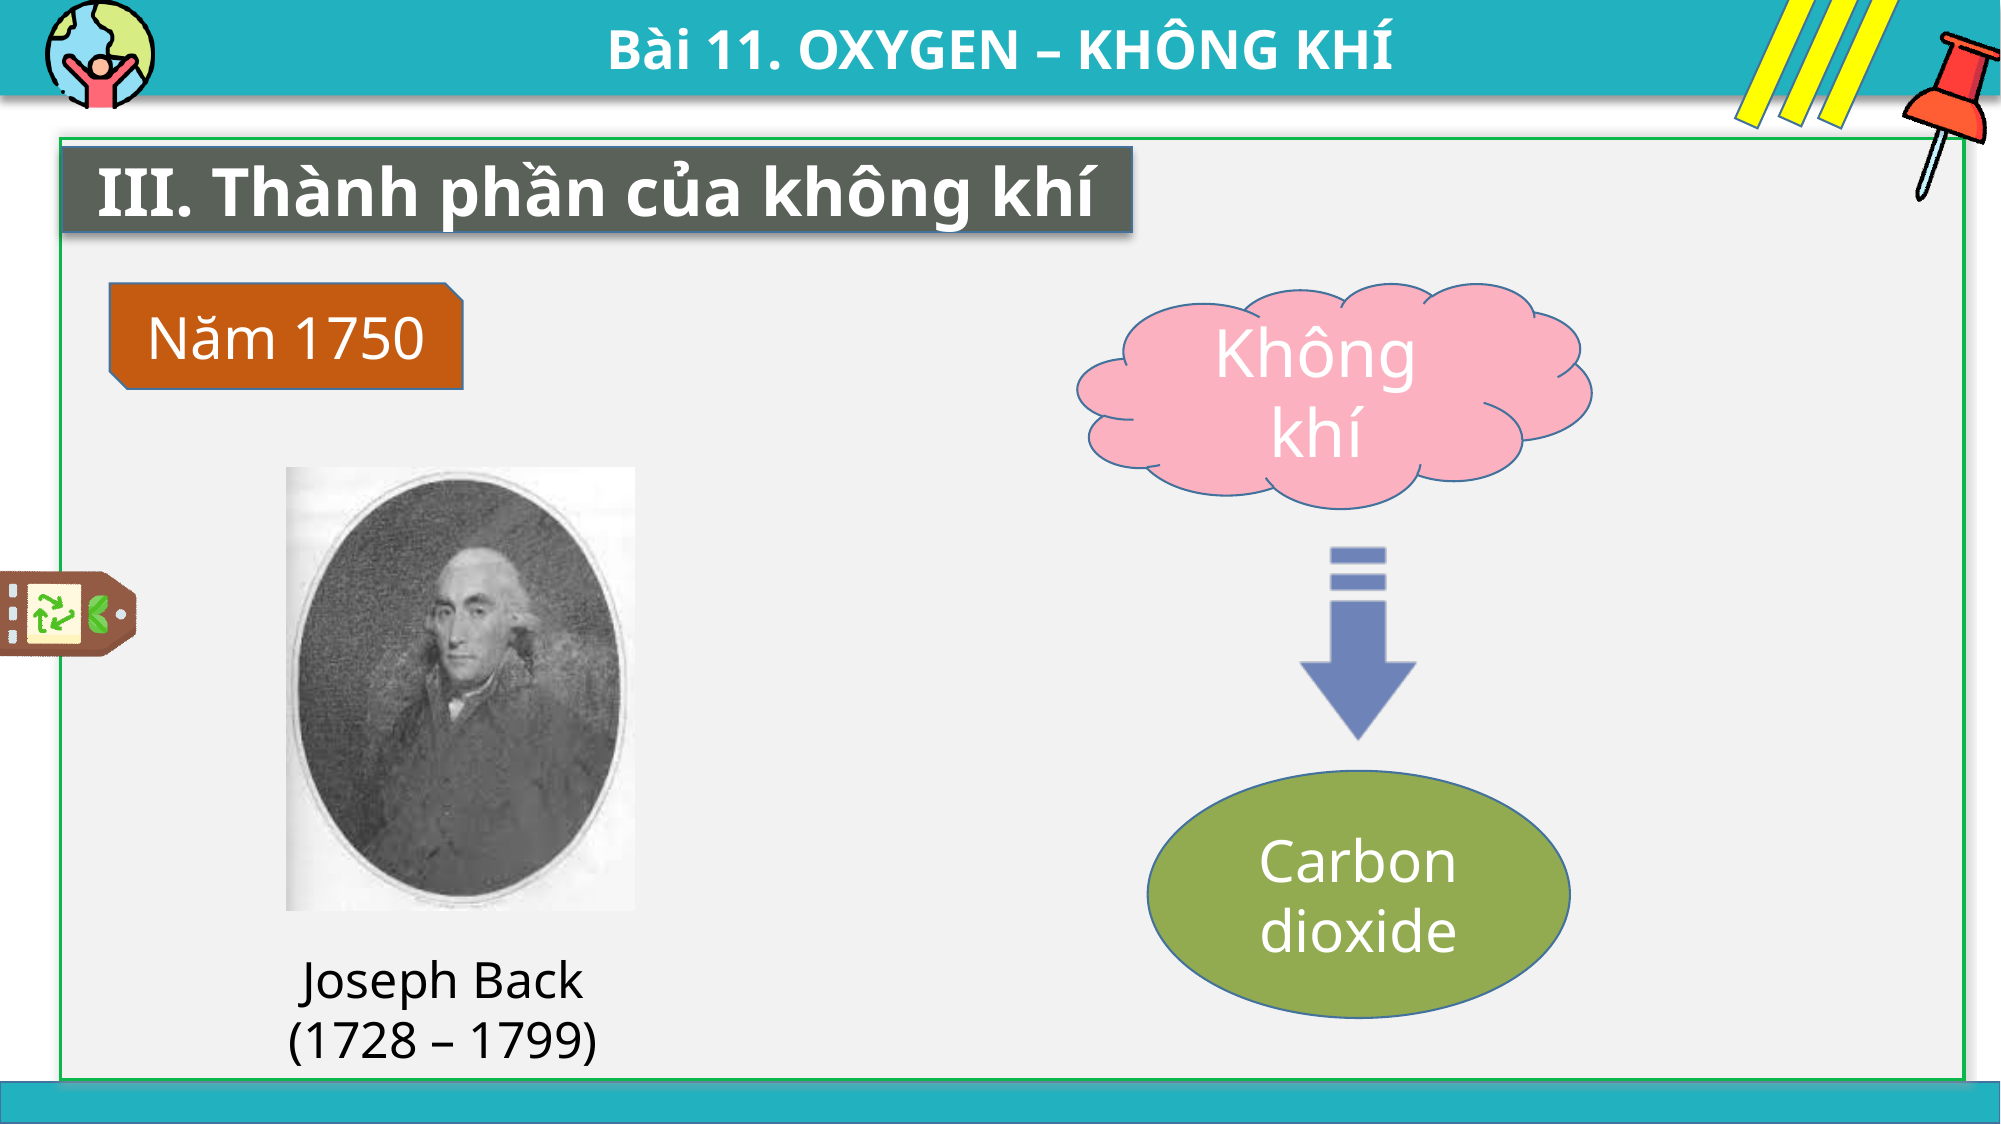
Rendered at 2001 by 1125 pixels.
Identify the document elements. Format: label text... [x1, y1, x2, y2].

text_box Carbon dioxide [1146, 769, 1571, 1020]
picture [286, 467, 635, 912]
picture [45, 0, 155, 109]
text_box Không khí [1076, 282, 1593, 511]
text_box Joseph Back (1728 – 1799) [222, 941, 665, 1077]
text_box Năm 1750 [108, 282, 464, 390]
picture [1856, 12, 2001, 202]
picture [0, 515, 155, 712]
picture [1258, 544, 1459, 745]
text_box III. Thành phần của không khí [61, 146, 1133, 233]
